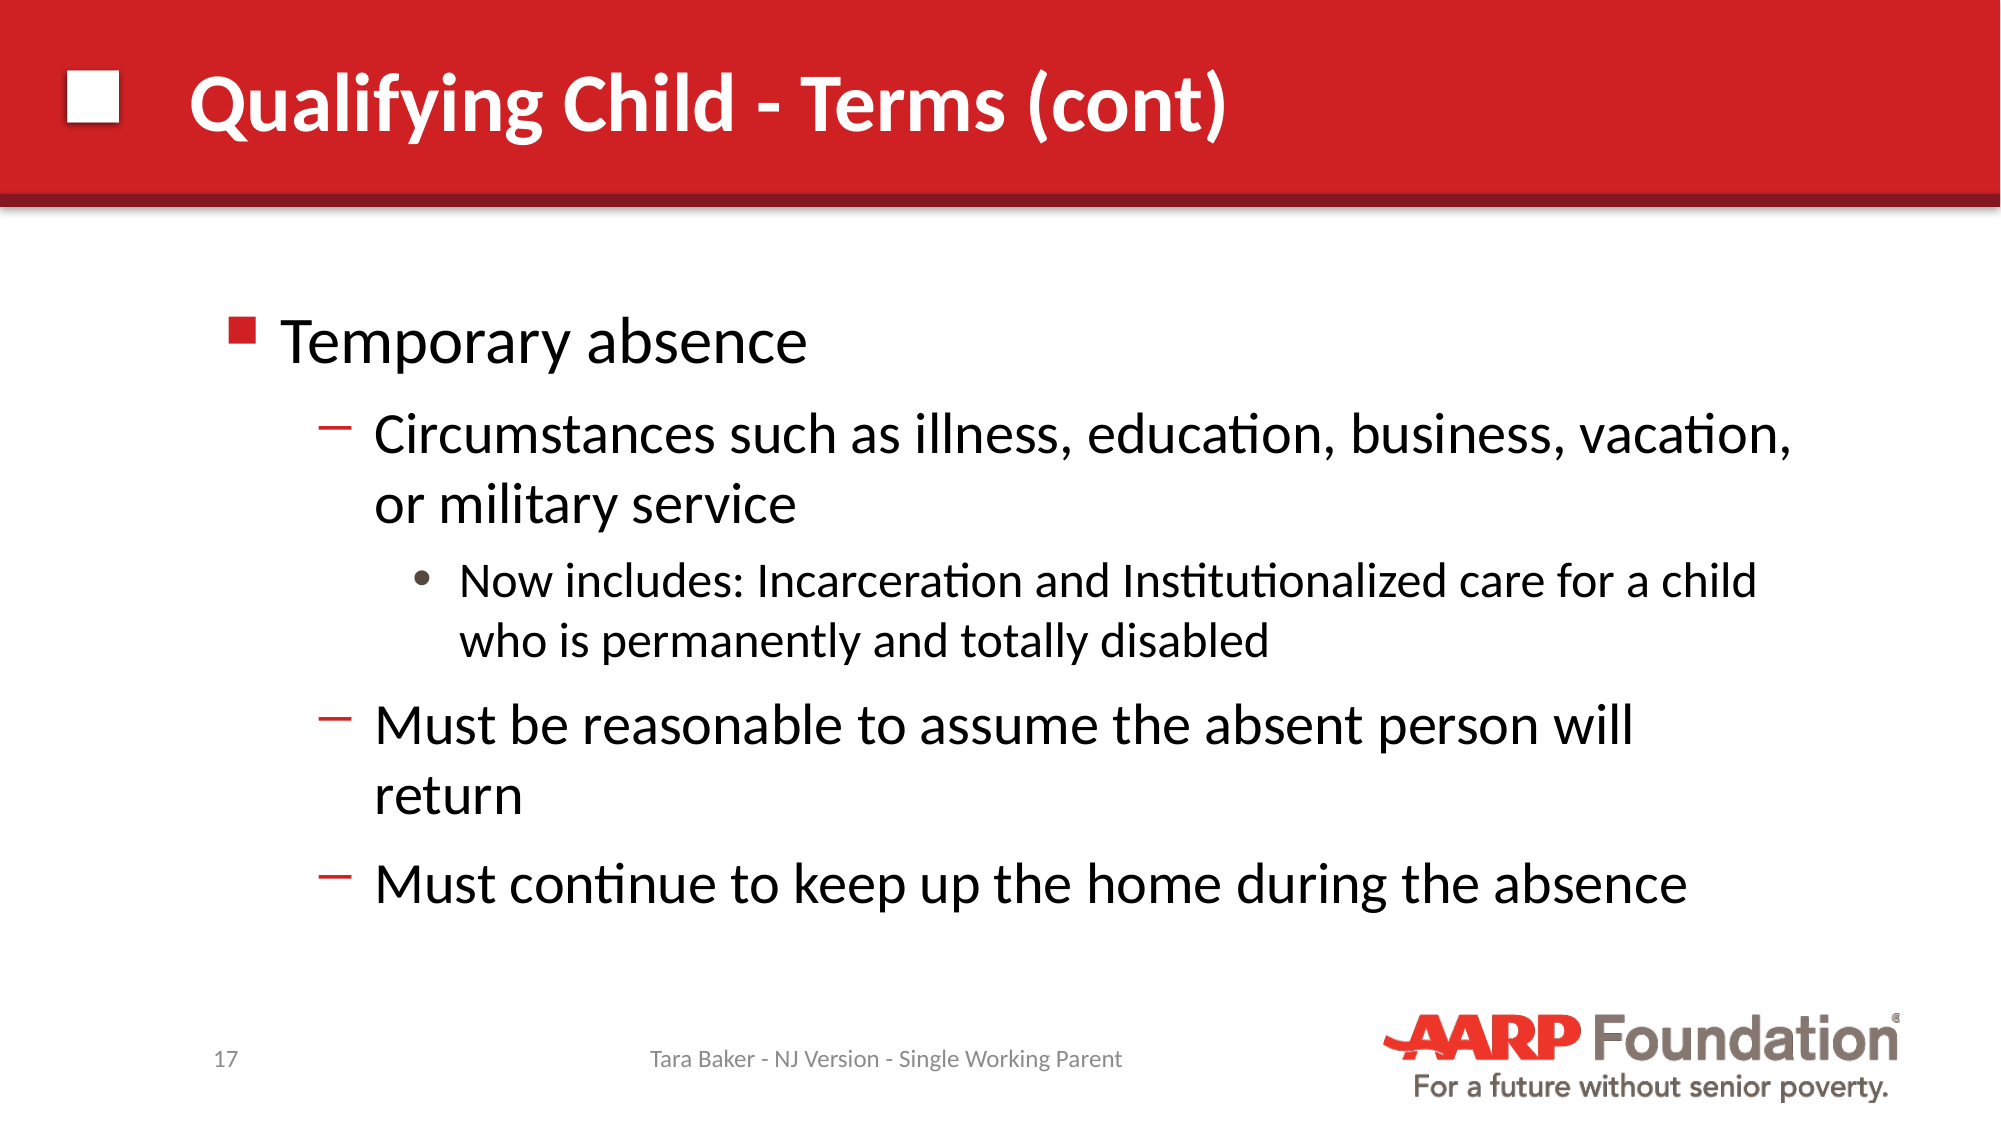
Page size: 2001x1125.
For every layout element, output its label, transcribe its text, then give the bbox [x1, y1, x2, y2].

slide_number 17 [99, 1027, 254, 1088]
list Temporary absence Circumstances such as illness, education, business, vacation, or military service Now includes: Incarceration and Institutionalized care for a child who is permanently and totally disabled Must be reasonable to assume the absent person will return Must continue to keep up the home during the absence [209, 288, 1810, 949]
title Qualifying Child - Terms (cont) [174, 4, 1775, 193]
footer Tara Baker - NJ Version - Single Working Parent [570, 1027, 1204, 1088]
